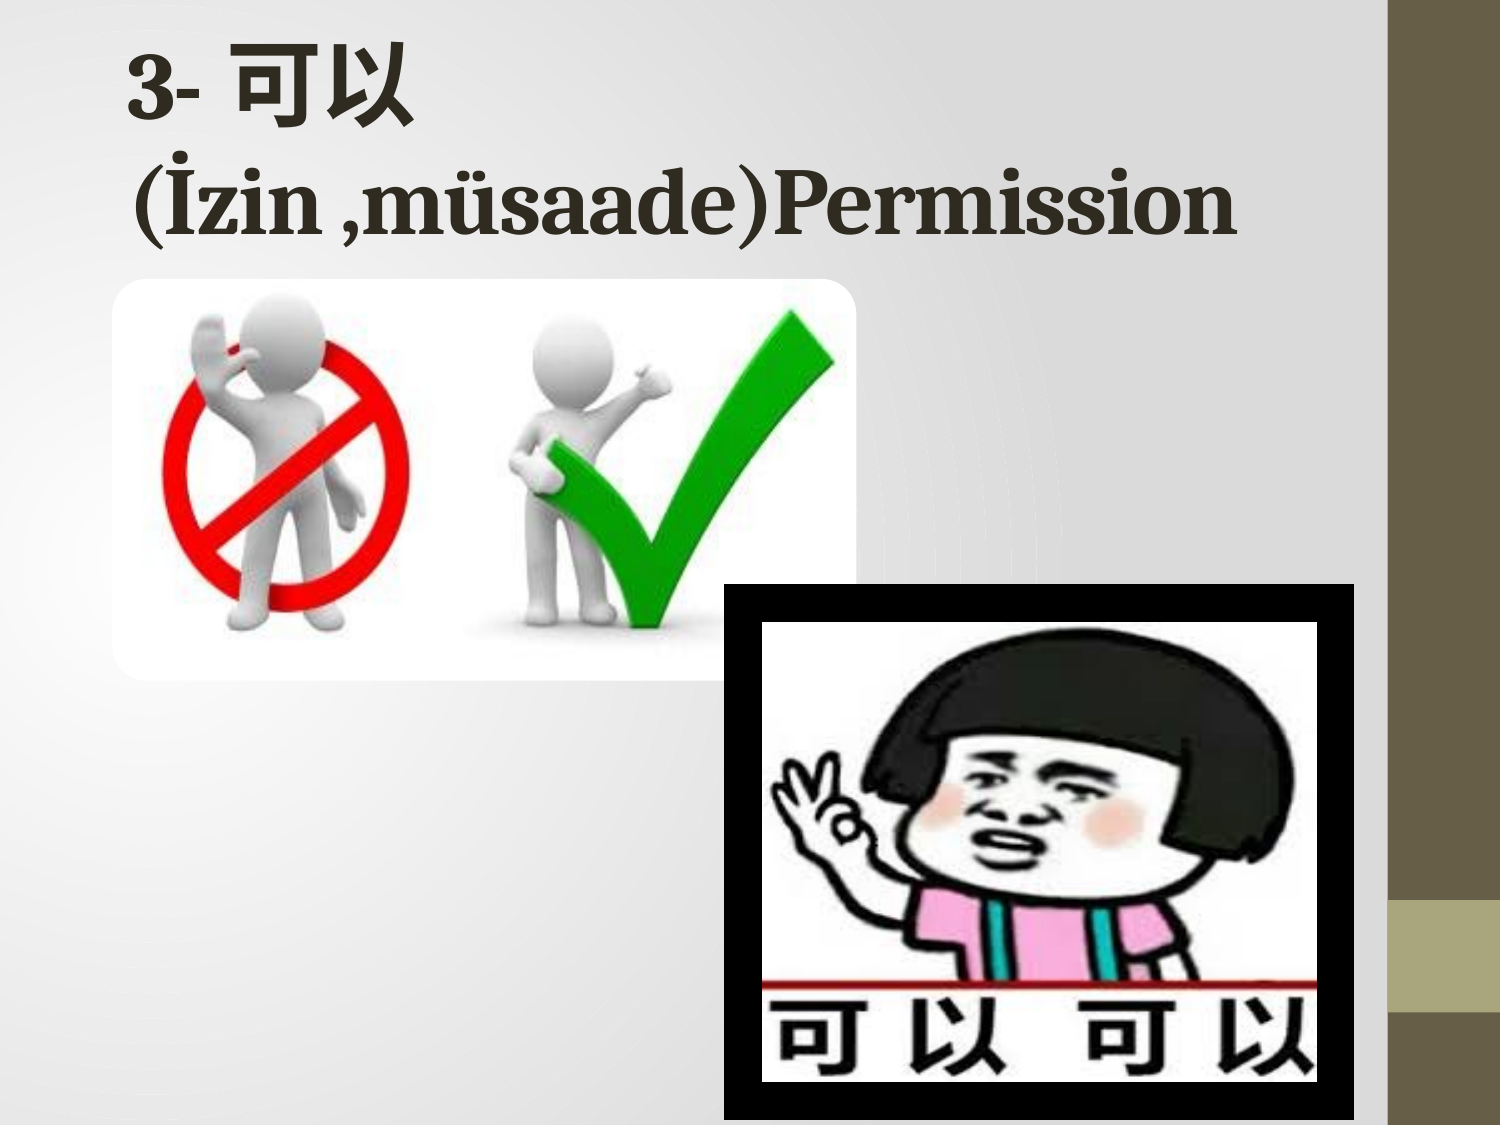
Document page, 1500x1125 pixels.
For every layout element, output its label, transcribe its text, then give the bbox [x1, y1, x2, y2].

title 3-可以(İzin ,müsaade)Permission [112, 45, 1325, 232]
picture [761, 621, 1318, 1083]
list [111, 278, 857, 682]
